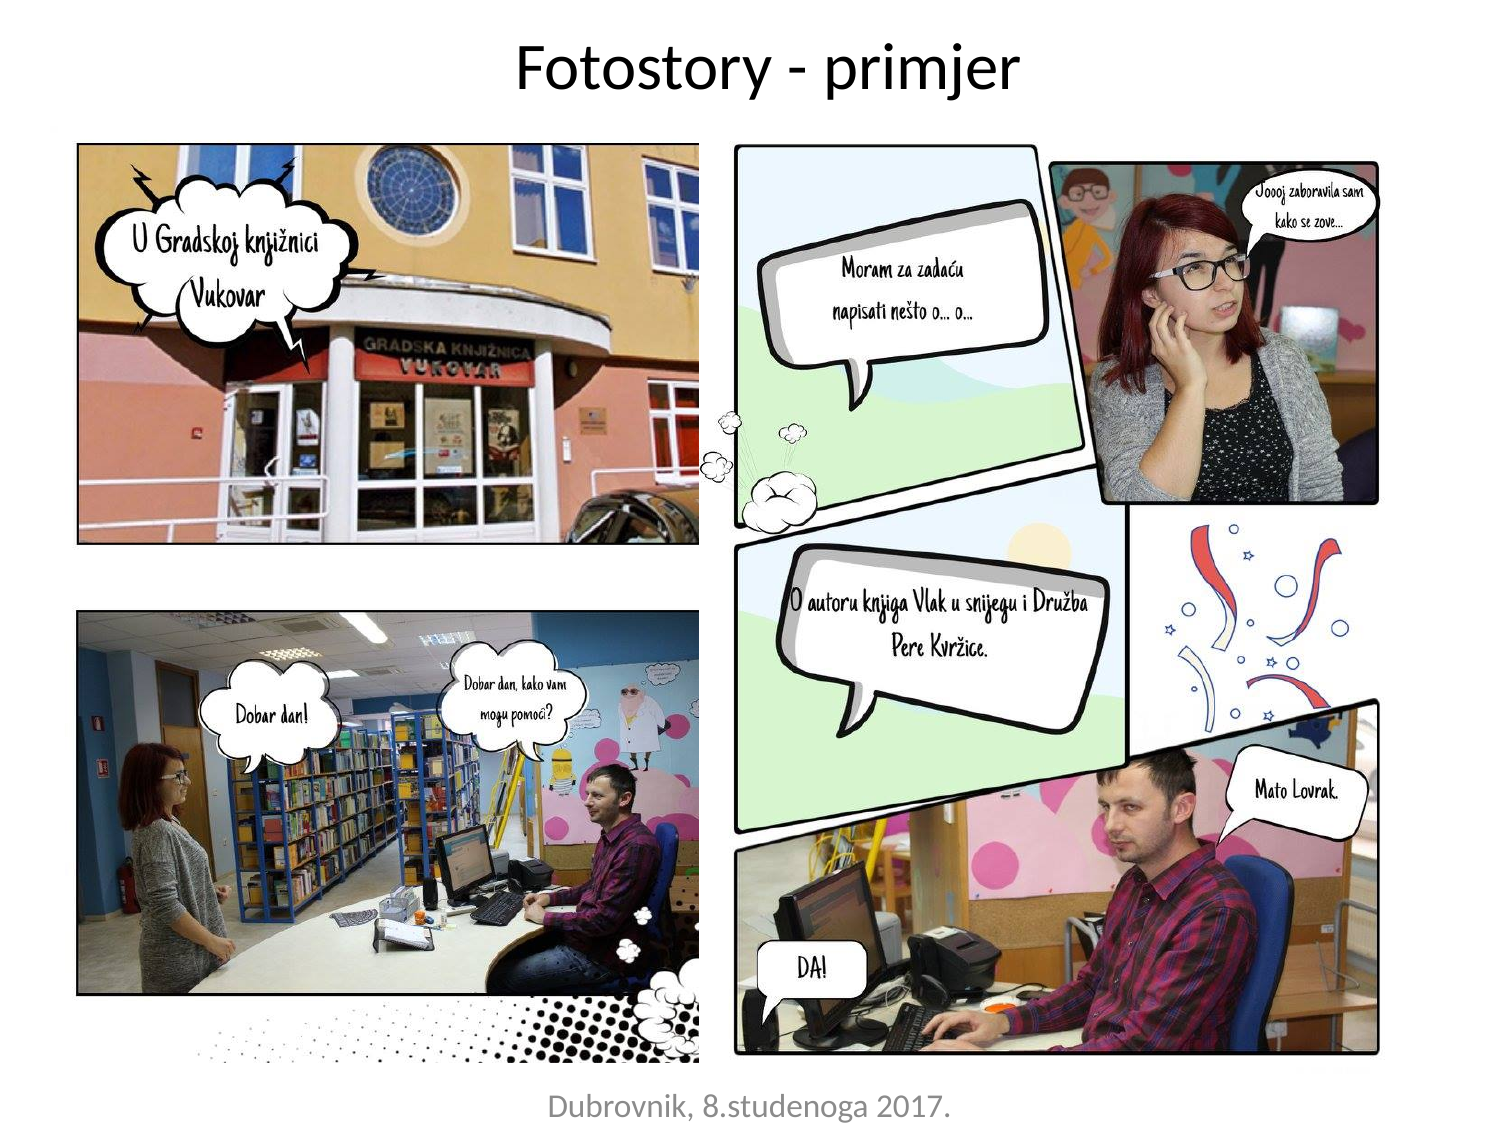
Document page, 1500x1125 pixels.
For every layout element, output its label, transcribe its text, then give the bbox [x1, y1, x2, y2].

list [49, 112, 697, 1063]
footer Dubrovnik, 8.studenoga 2017. [512, 1087, 988, 1122]
picture [699, 112, 1413, 1088]
title Fotostory - primjer [125, 0, 1413, 112]
